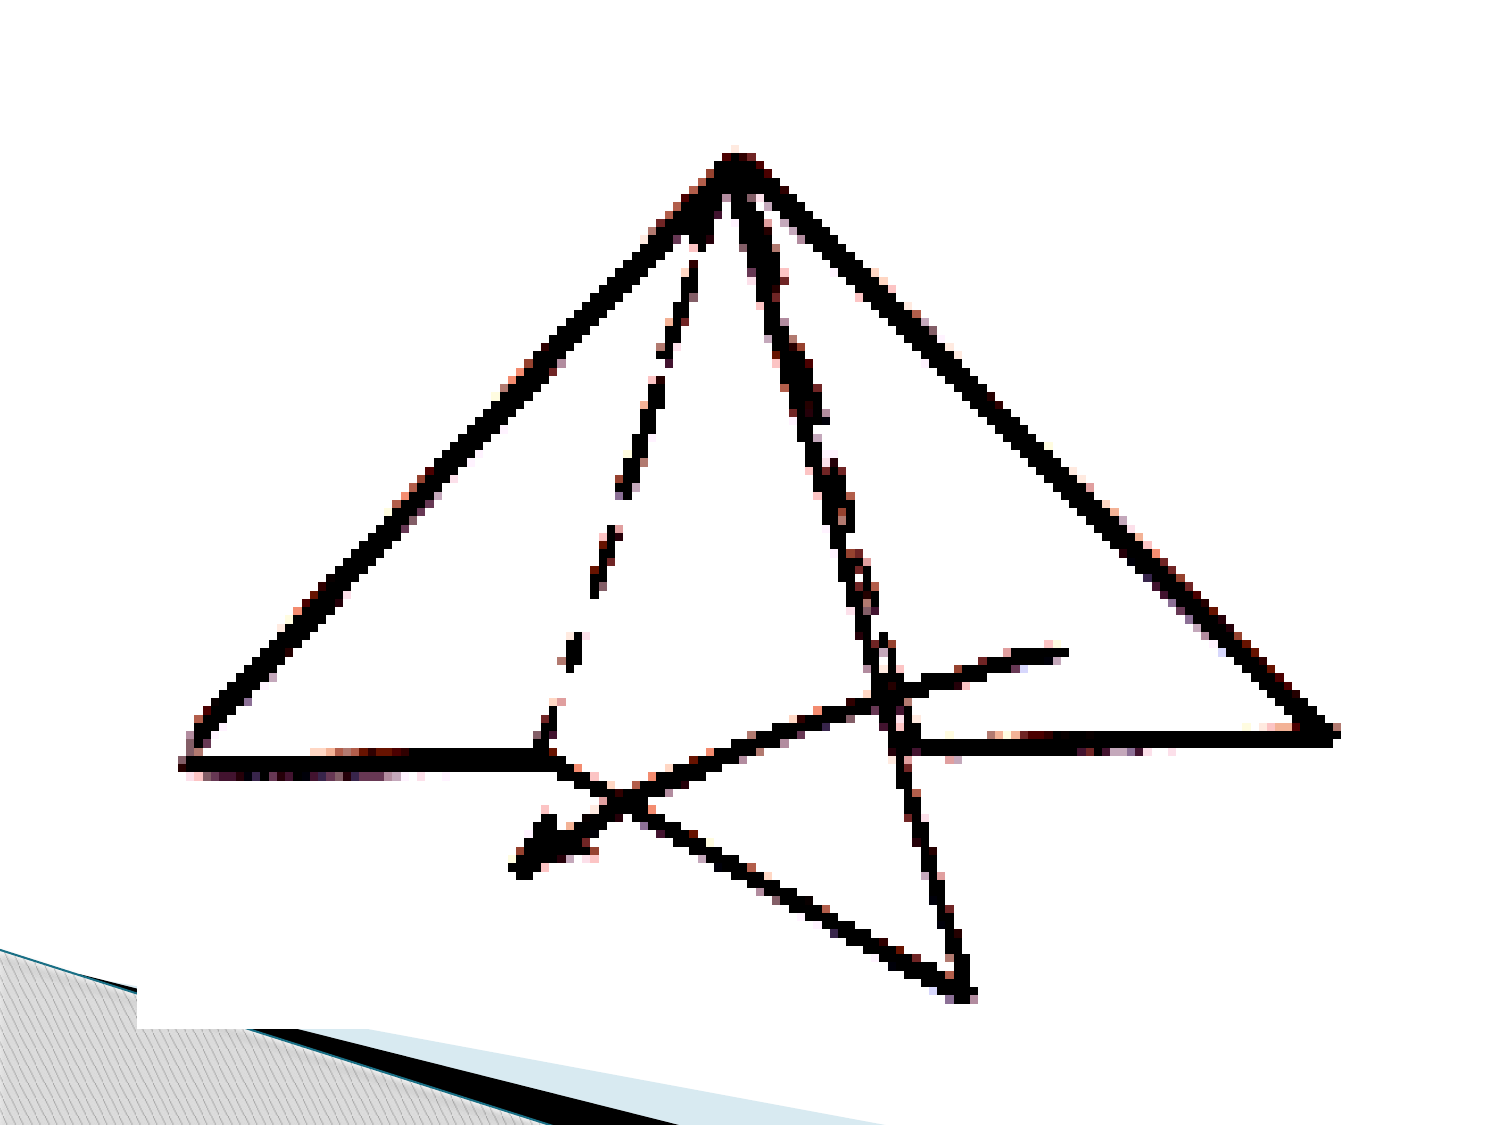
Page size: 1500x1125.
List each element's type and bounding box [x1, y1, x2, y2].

picture [137, 112, 1376, 1029]
